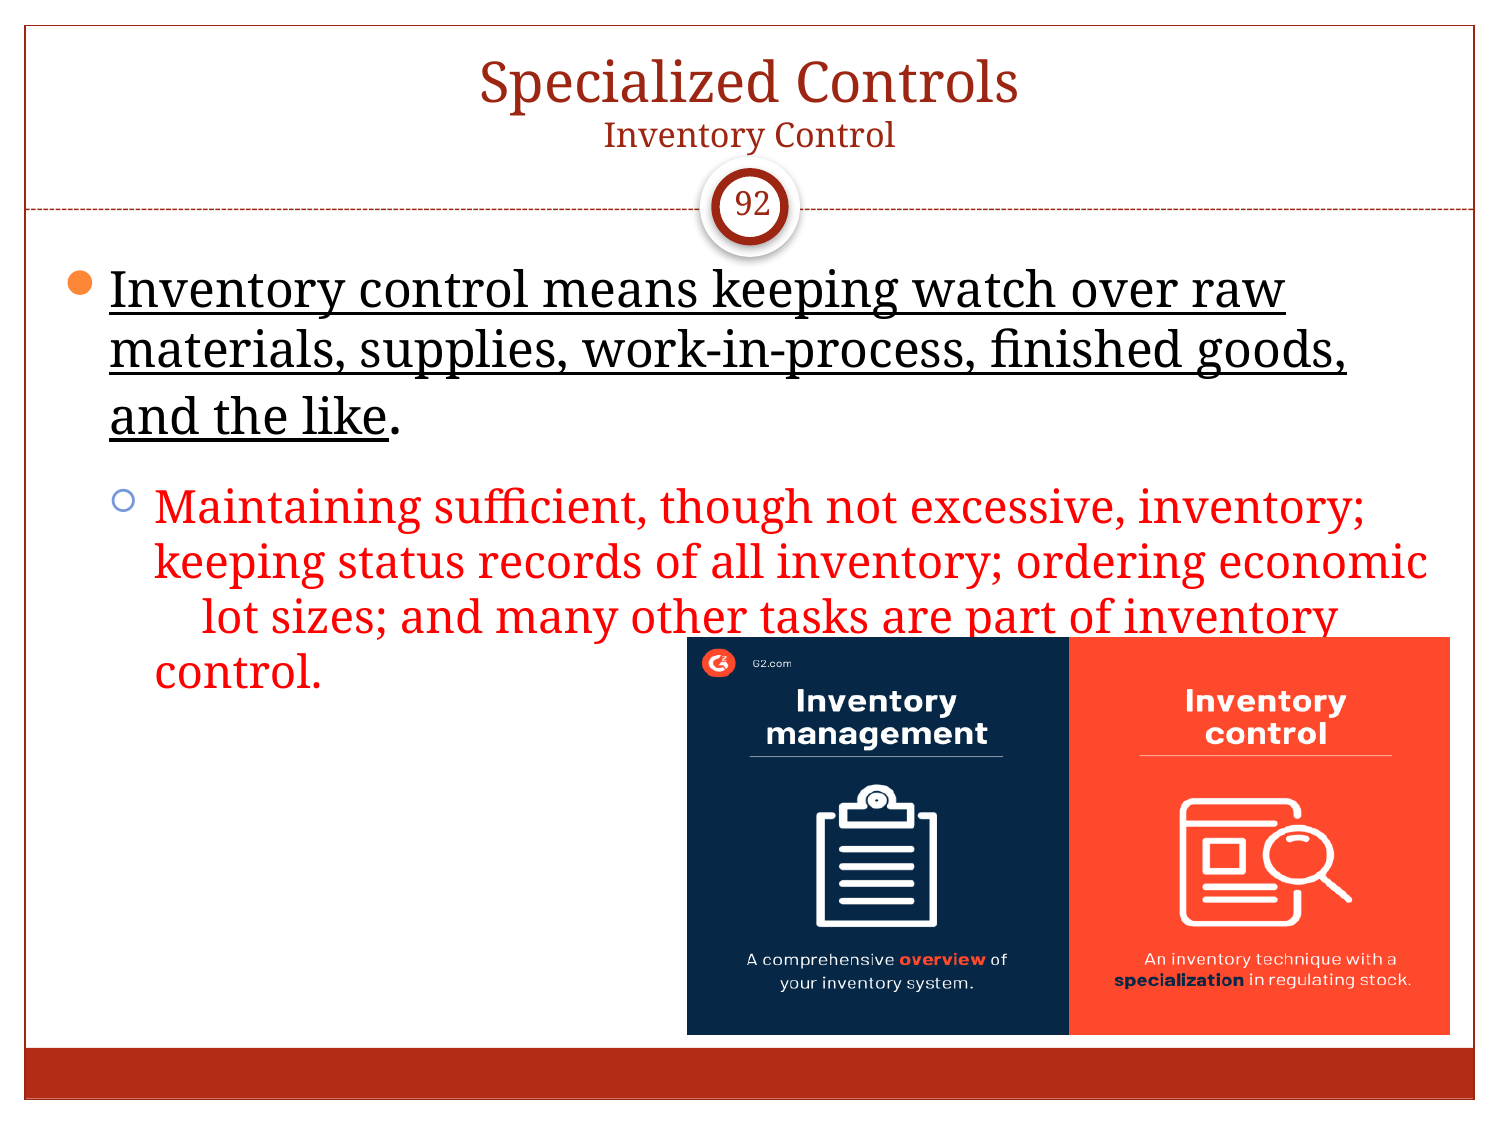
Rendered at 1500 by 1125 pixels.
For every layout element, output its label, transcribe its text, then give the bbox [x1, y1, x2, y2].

title Specialized Controls Inventory Control [49, 37, 1450, 162]
picture [687, 637, 1451, 1035]
slide_number 92 [715, 168, 791, 241]
list Inventory control means keeping watch over raw materials, supplies, work-in-process, finished goods, and the like. Maintaining sufficient, though not excessive, inventory; keeping status records of all inventory; ordering economic lot sizes; and many other tasks are part of inventory control. [49, 250, 1445, 1001]
